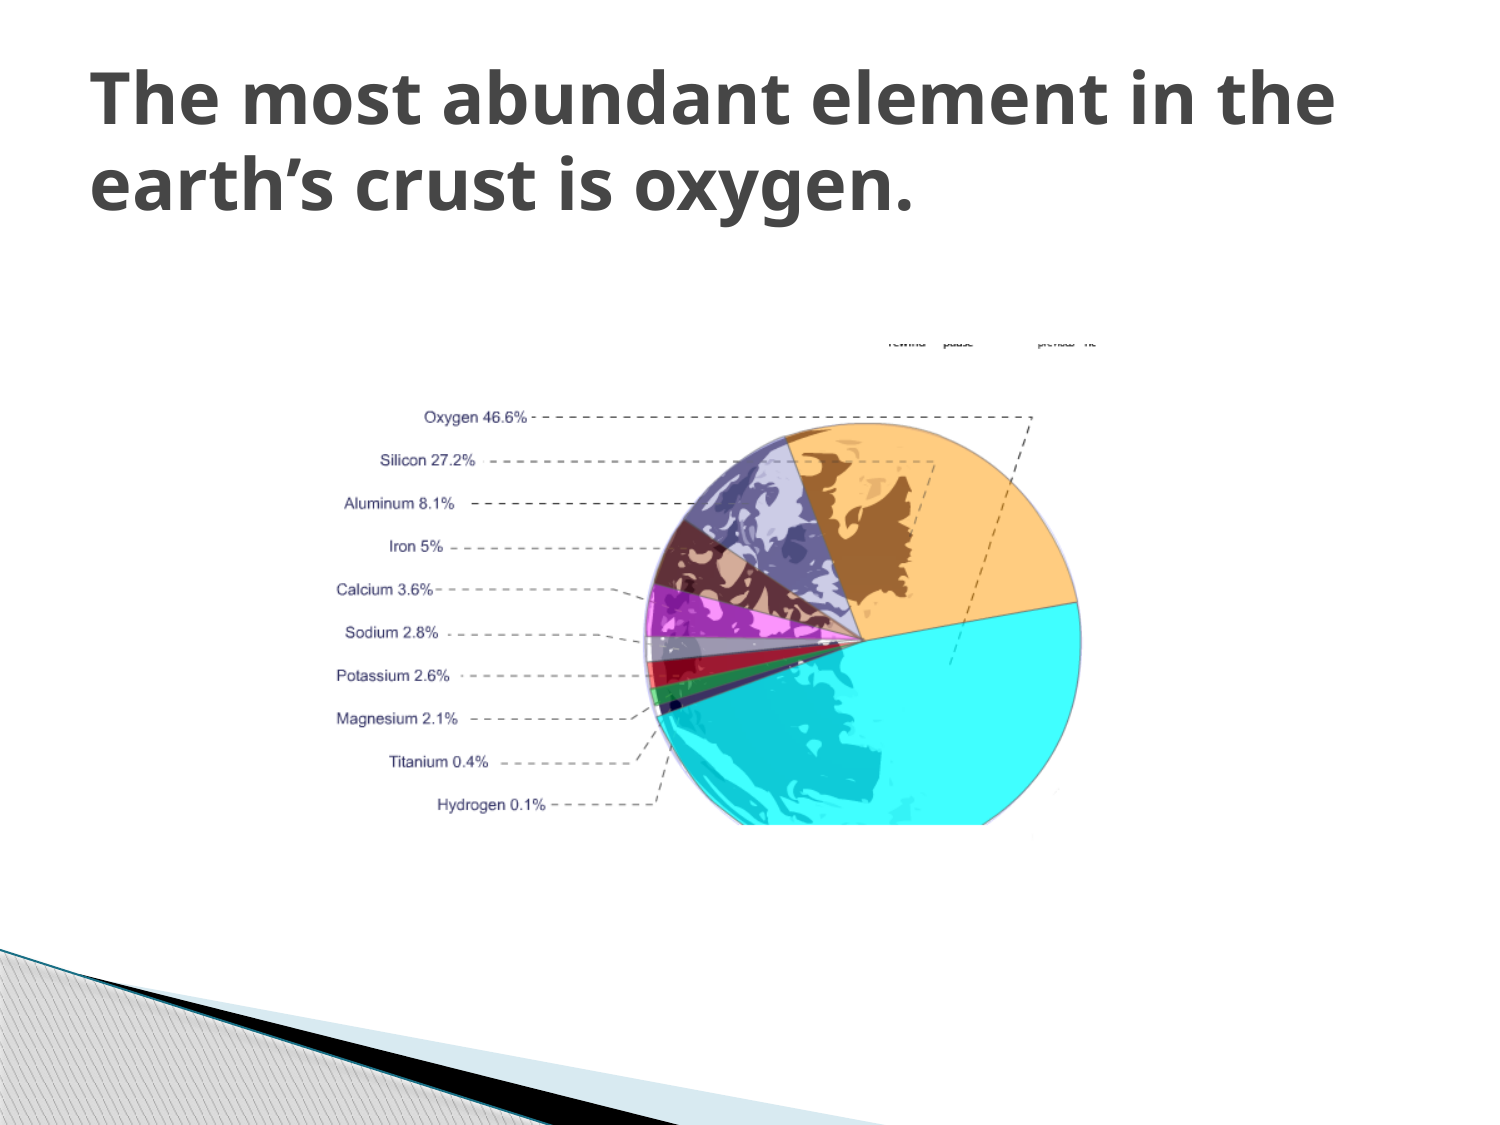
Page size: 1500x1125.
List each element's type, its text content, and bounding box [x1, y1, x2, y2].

title The most abundant element in the earth’s crust is oxygen. [75, 45, 1425, 233]
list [307, 344, 1193, 884]
